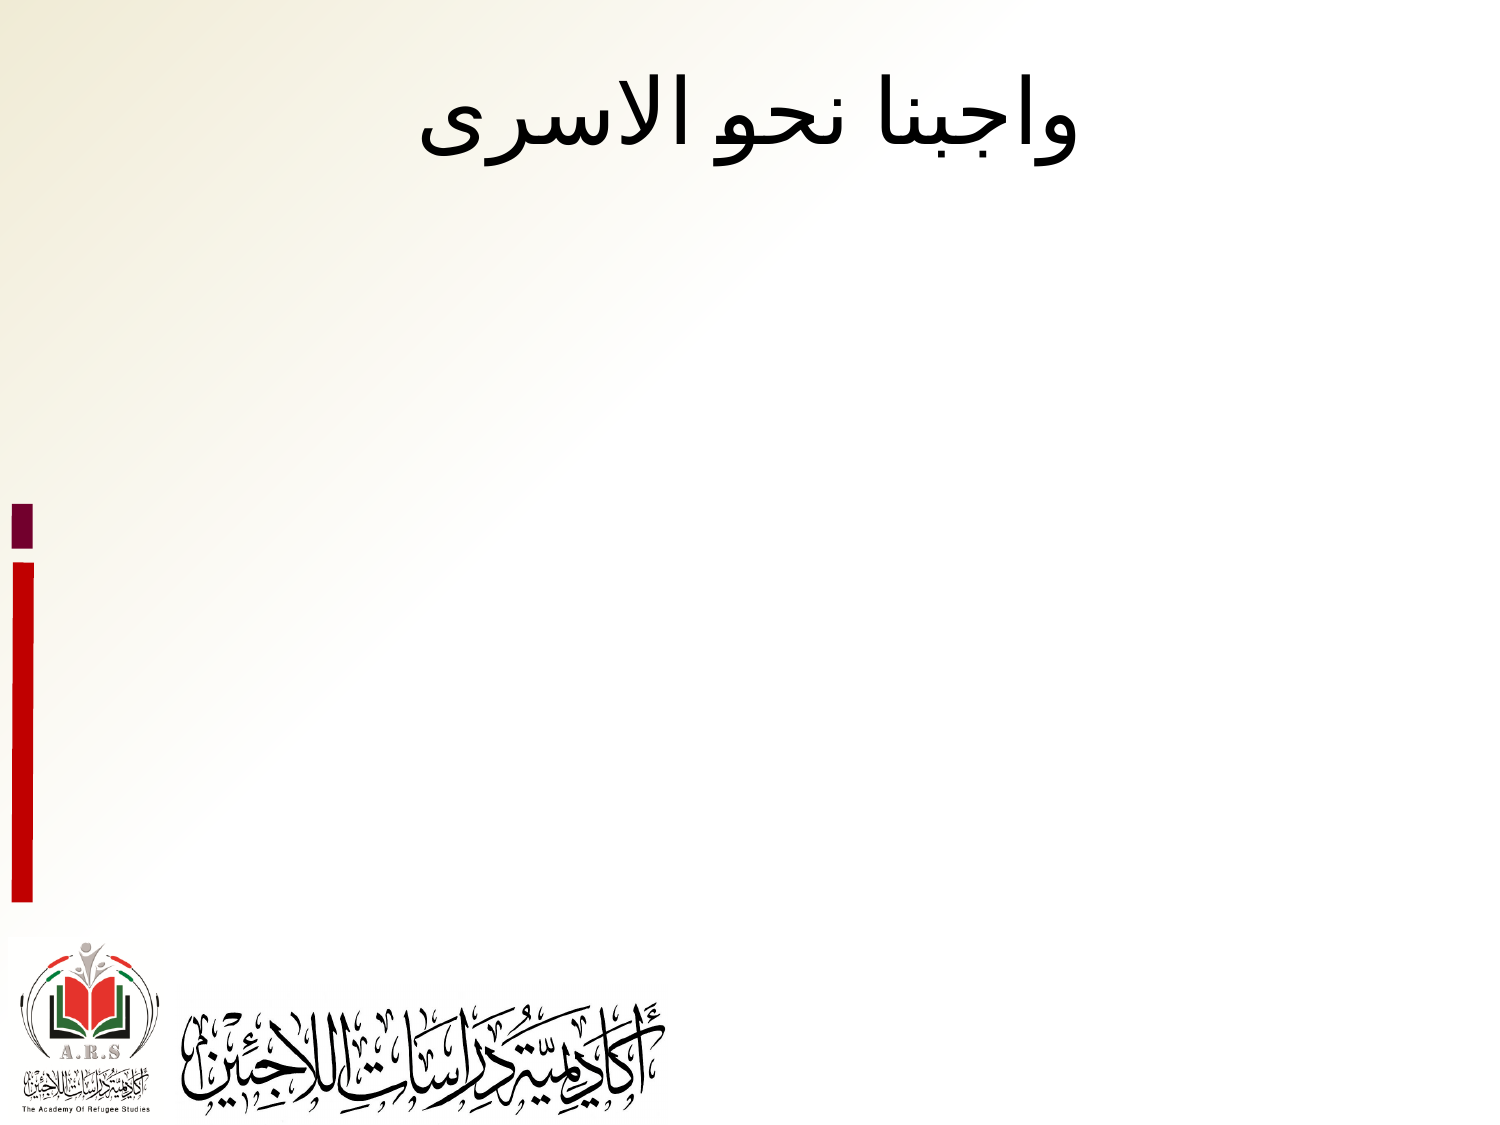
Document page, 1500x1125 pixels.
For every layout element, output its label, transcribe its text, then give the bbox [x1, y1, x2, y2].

picture [175, 984, 668, 1125]
title واجبنا نحو الاسرى [75, 45, 1425, 233]
picture [8, 937, 164, 1120]
